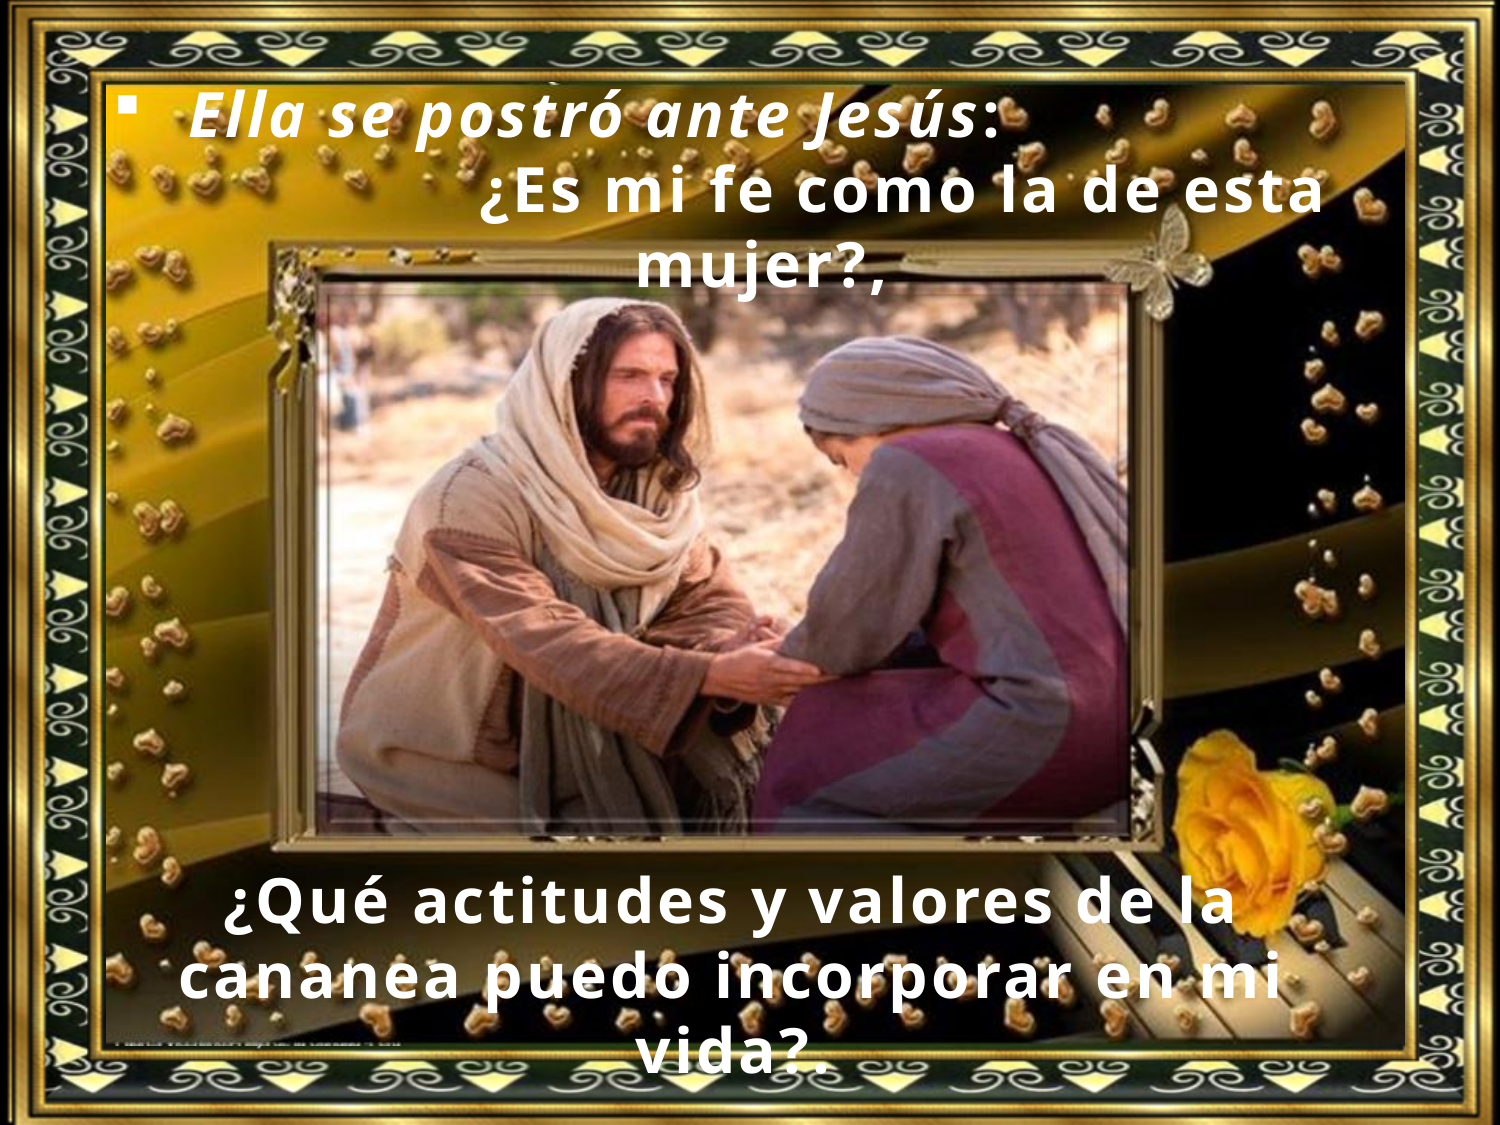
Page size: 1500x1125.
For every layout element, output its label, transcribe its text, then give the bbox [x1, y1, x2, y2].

picture [0, 0, 1500, 1125]
text_box Ella se postró ante Jesús: ¿Es mi fe como la de esta mujer?, [97, 67, 1369, 307]
text_box ¿Qué actitudes y valores de la cananea puedo incorporar en mi vida?. [97, 853, 1369, 1093]
